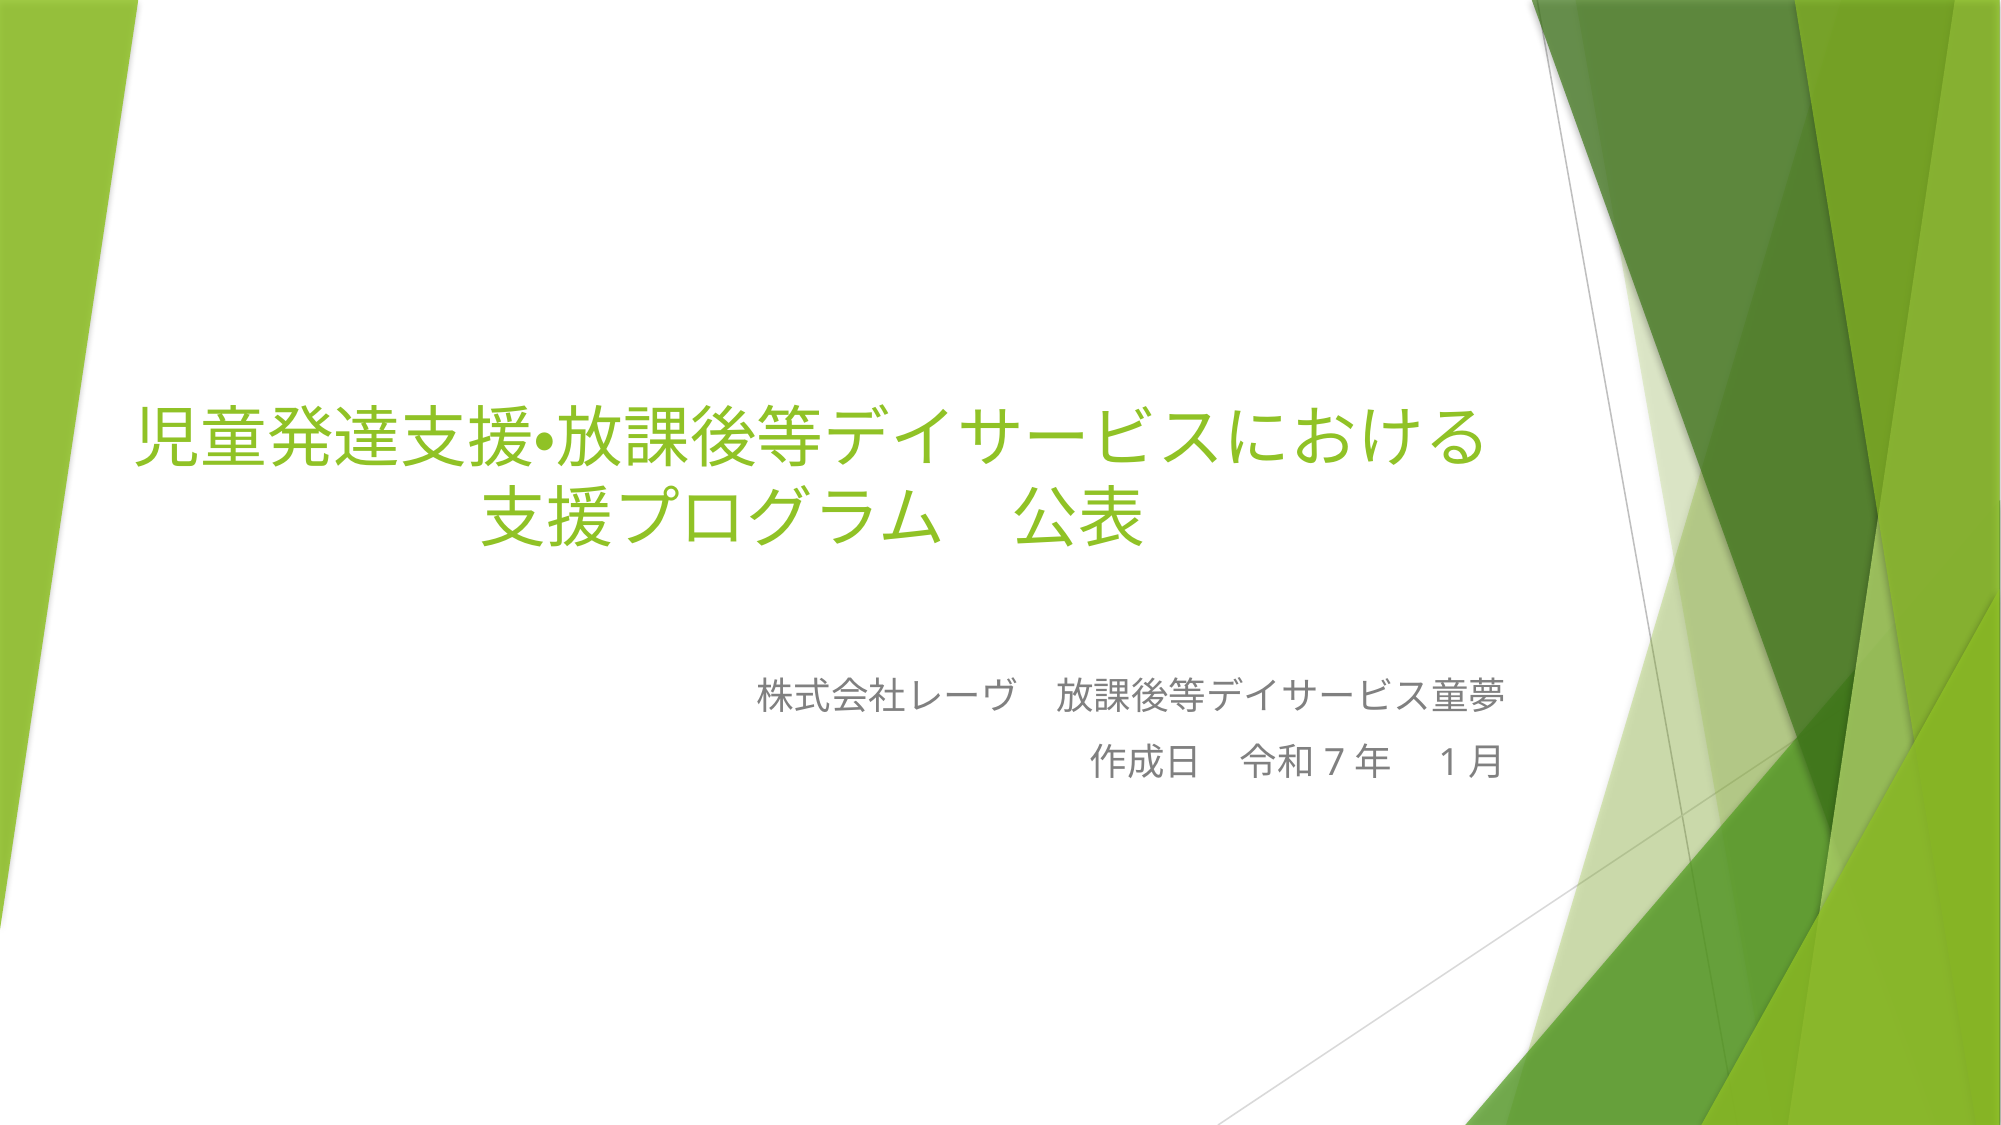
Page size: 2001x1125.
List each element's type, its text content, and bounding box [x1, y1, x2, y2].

title 児童発達支援・放課後等デイサービスにおける 支援プログラム 公表 [39, 280, 1586, 563]
subtitle 株式会社レーヴ 放課後等デイサービス童夢 作成日 令和7年 1月 [247, 664, 1522, 845]
